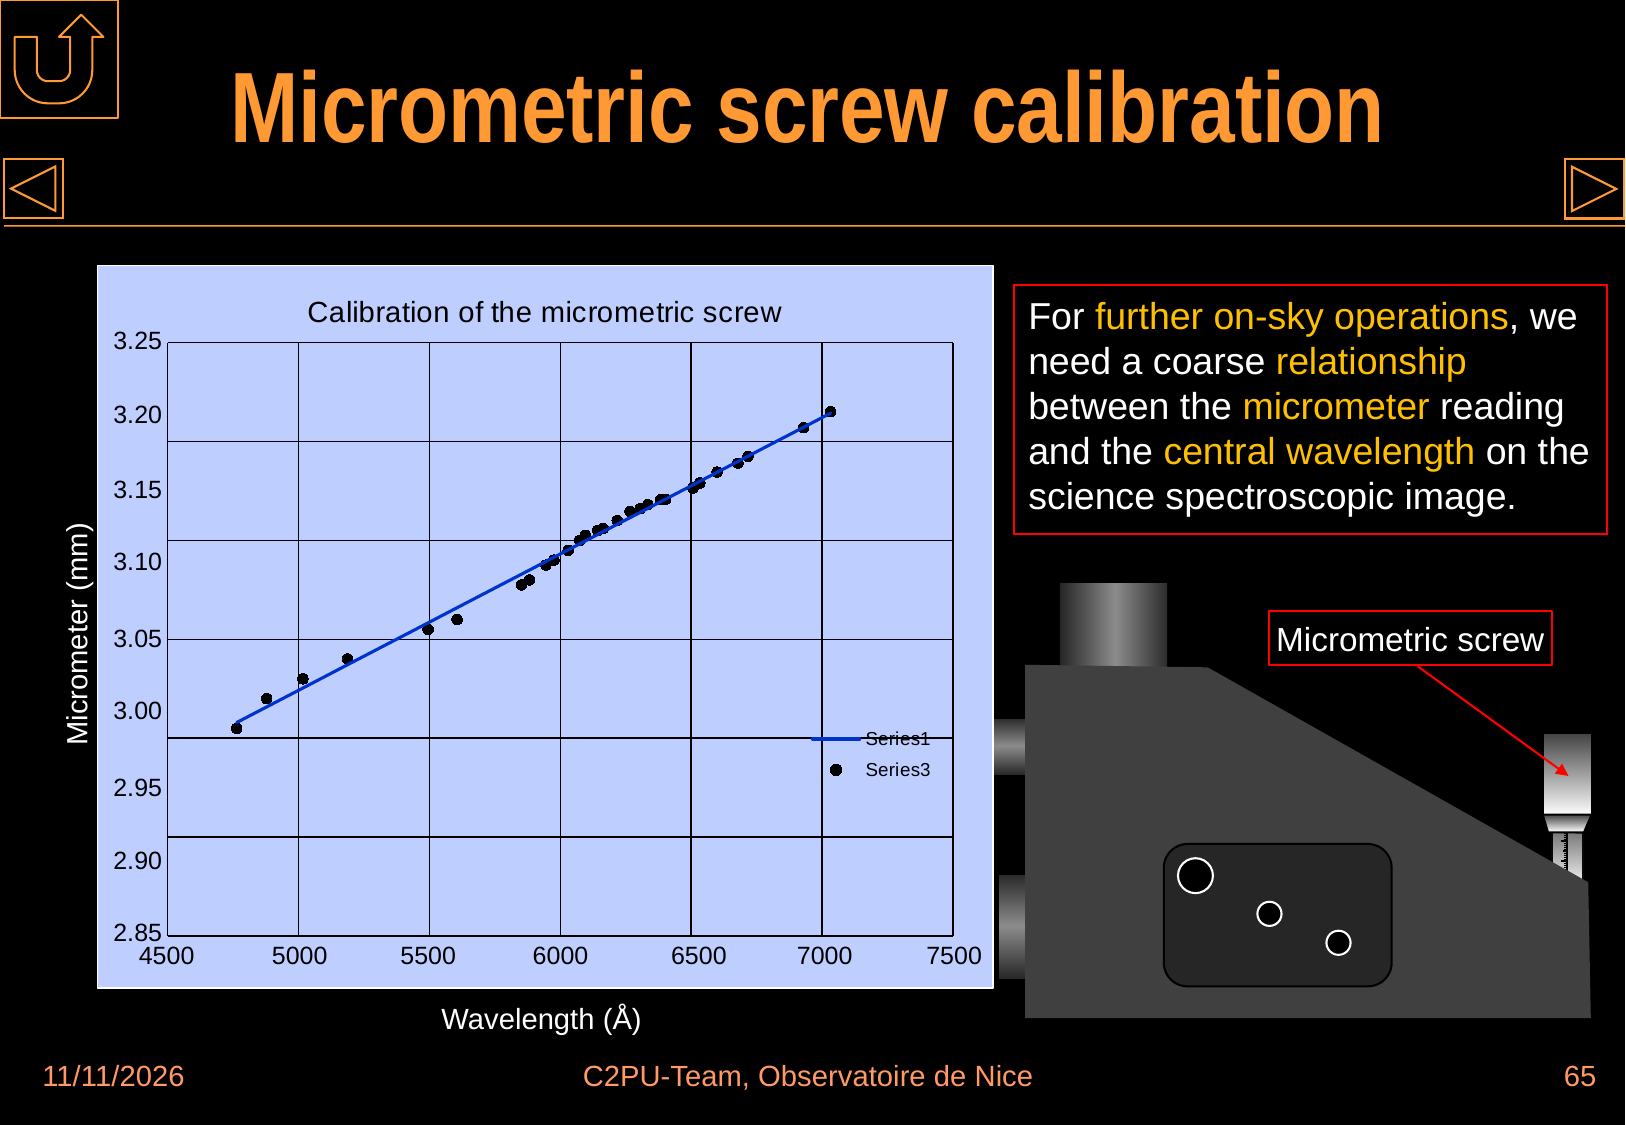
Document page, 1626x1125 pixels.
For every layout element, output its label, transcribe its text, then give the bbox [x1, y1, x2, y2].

slide_number 65 [1272, 1037, 1612, 1113]
footer C2PU-Team, Observatoire de Nice [551, 1037, 1066, 1113]
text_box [50, 264, 998, 1044]
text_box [998, 583, 1592, 1019]
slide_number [27, 1037, 366, 1113]
title Micrometric screw calibration [178, 23, 1438, 211]
text_box For further on-sky operations, we need a coarse relationship between the micrometer reading and the central wavelength on the science spectroscopic image. [1013, 284, 1607, 535]
